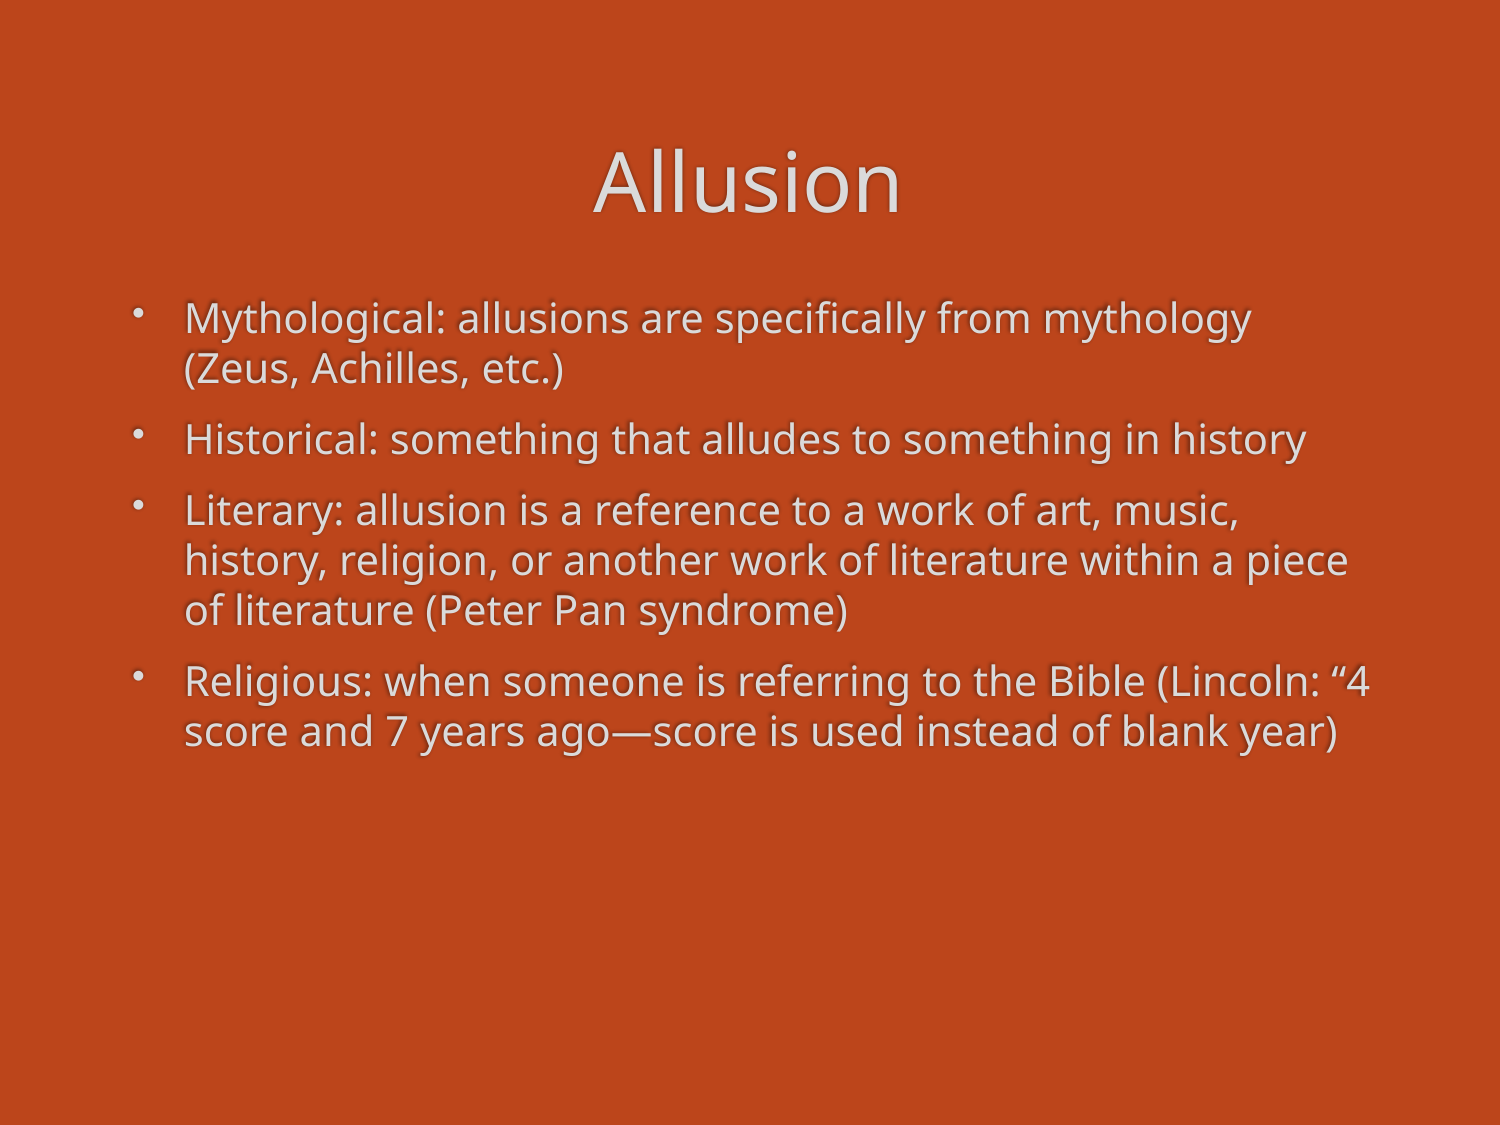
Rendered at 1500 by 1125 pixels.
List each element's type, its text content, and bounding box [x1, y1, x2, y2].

title Allusion [112, 99, 1387, 260]
list Mythological: allusions are specifically from mythology (Zeus, Achilles, etc.) Historical: something that alludes to something in history Literary: allusion is a reference to a work of art, music, history, religion, or another work of literature within a piece of literature (Peter Pan syndrome) Religious: when someone is referring to the Bible (Lincoln: “4 score and 7 years ago—score is used instead of blank year) [112, 284, 1387, 950]
